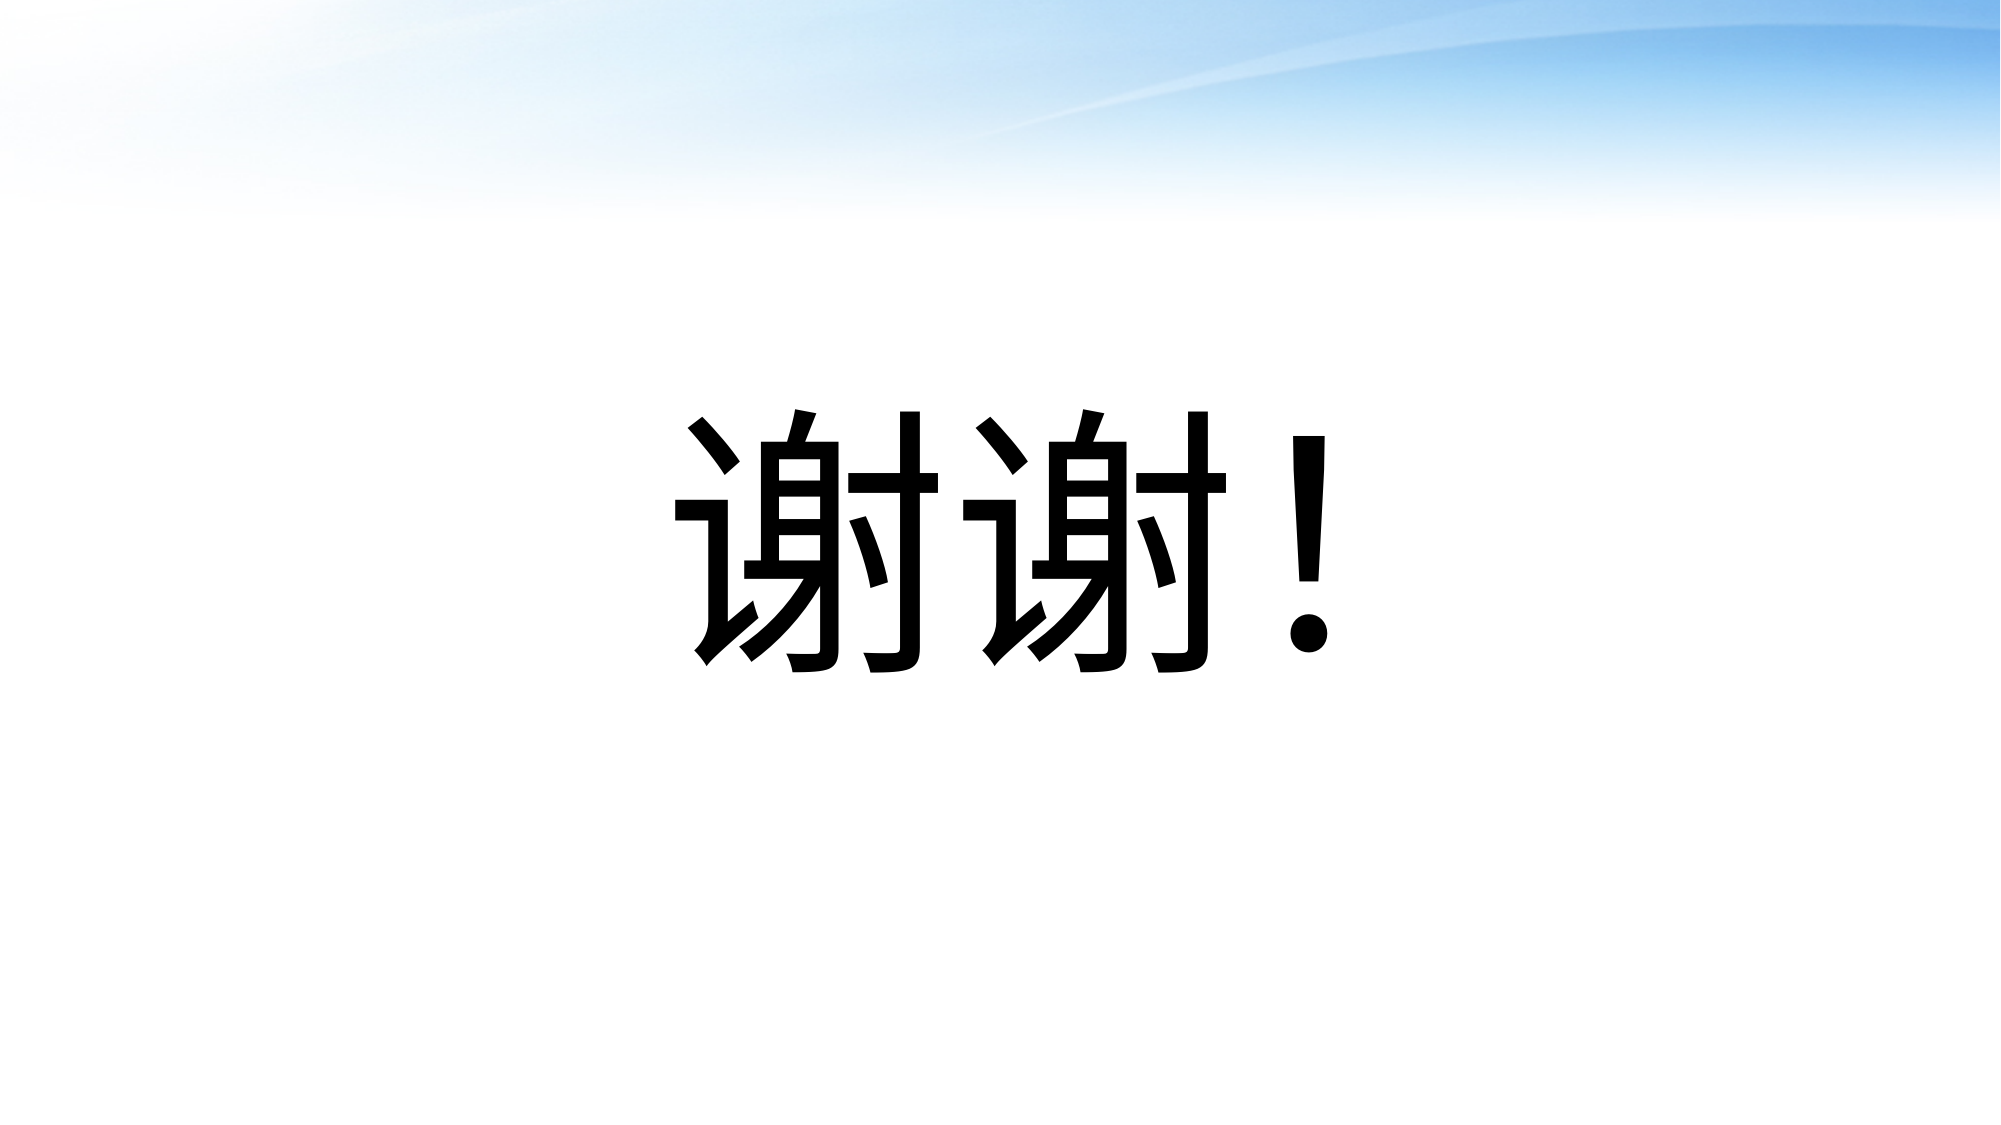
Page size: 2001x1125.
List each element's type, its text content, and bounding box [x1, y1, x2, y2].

picture [0, 0, 2001, 1125]
list 谢谢！ [248, 395, 1806, 704]
title [99, 45, 1900, 233]
